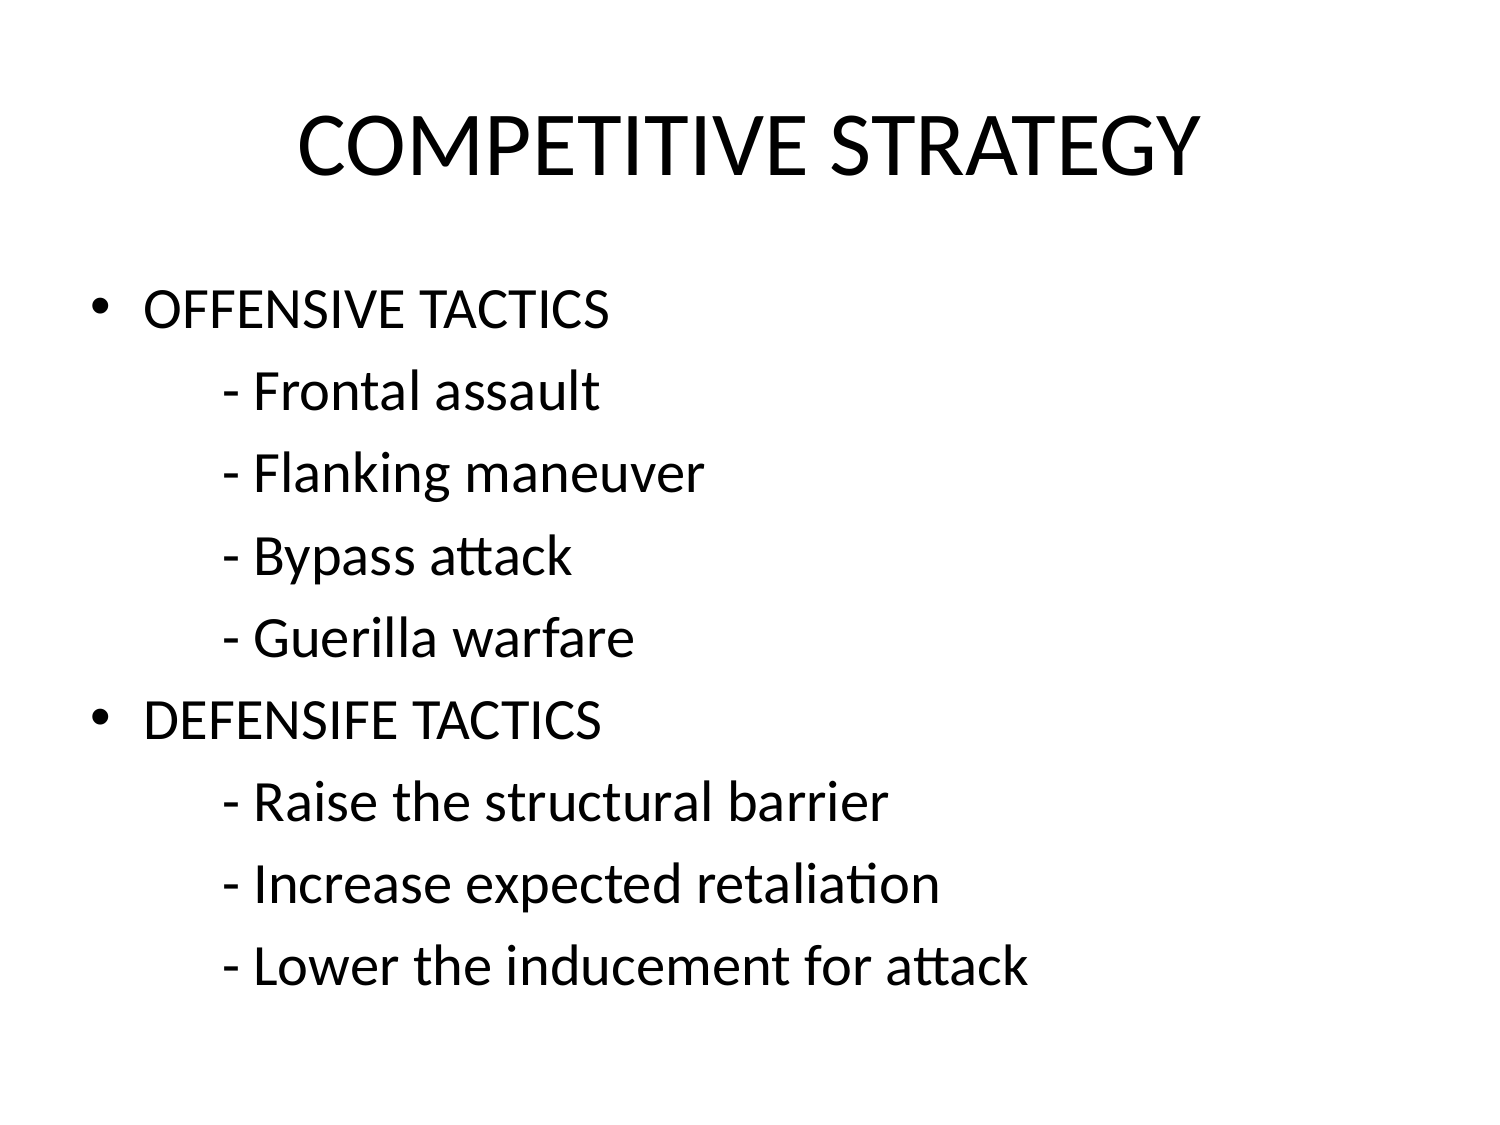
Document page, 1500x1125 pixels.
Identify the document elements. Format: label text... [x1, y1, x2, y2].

list OFFENSIVE TACTICS - Frontal assault - Flanking maneuver - Bypass attack - Guerilla warfare DEFENSIFE TACTICS - Raise the structural barrier - Increase expected retaliation - Lower the inducement for attack [75, 262, 1425, 1005]
title COMPETITIVE STRATEGY [75, 45, 1425, 233]
